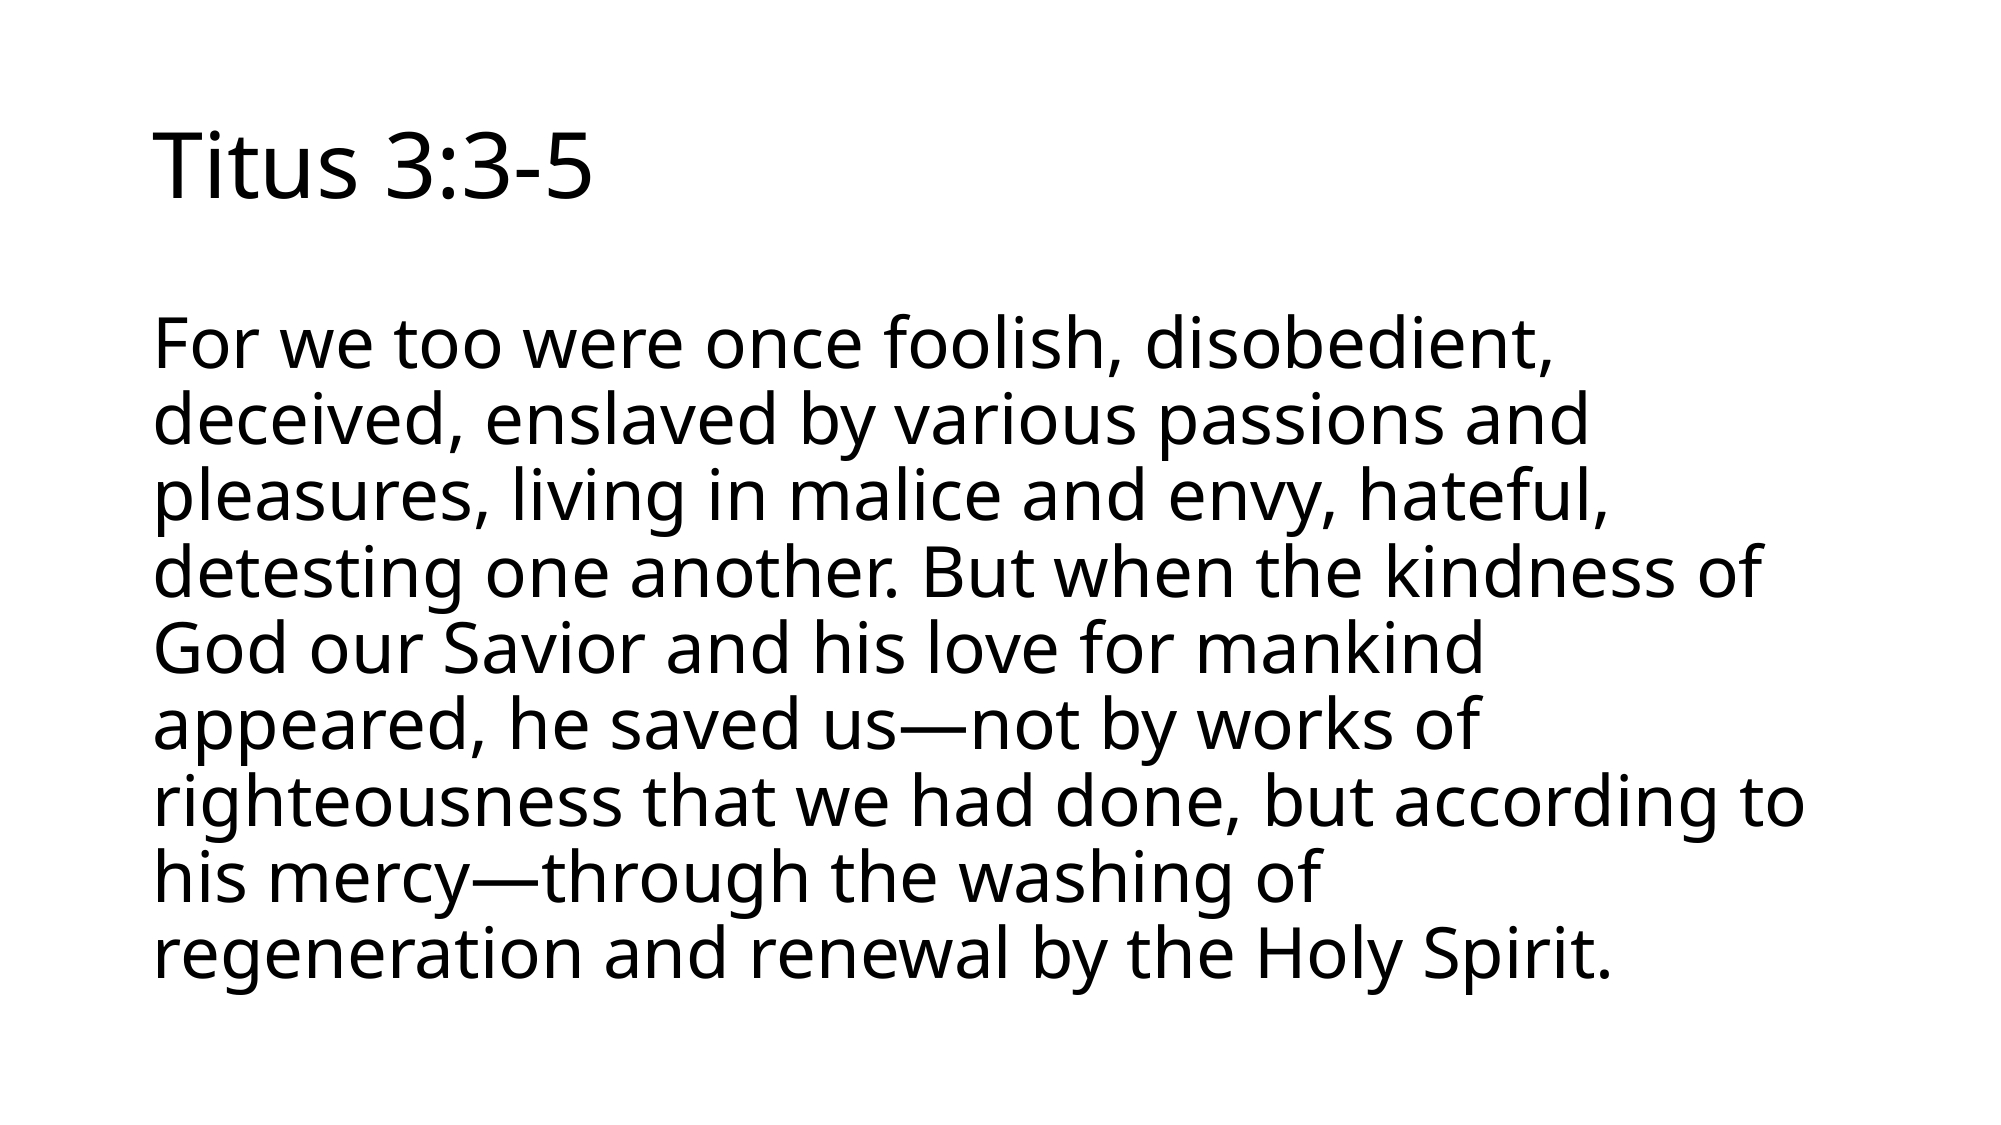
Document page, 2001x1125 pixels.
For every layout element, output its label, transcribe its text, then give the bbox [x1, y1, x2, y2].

title Titus 3:3-5 [137, 59, 1863, 278]
list For we too were once foolish, disobedient, deceived, enslaved by various passions and pleasures, living in malice and envy, hateful, detesting one another. But when the kindness of God our Savior and his love for mankind appeared, he saved us—not by works of righteousness that we had done, but according to his mercy—through the washing of regeneration and renewal by the Holy Spirit. [137, 299, 1863, 1014]
